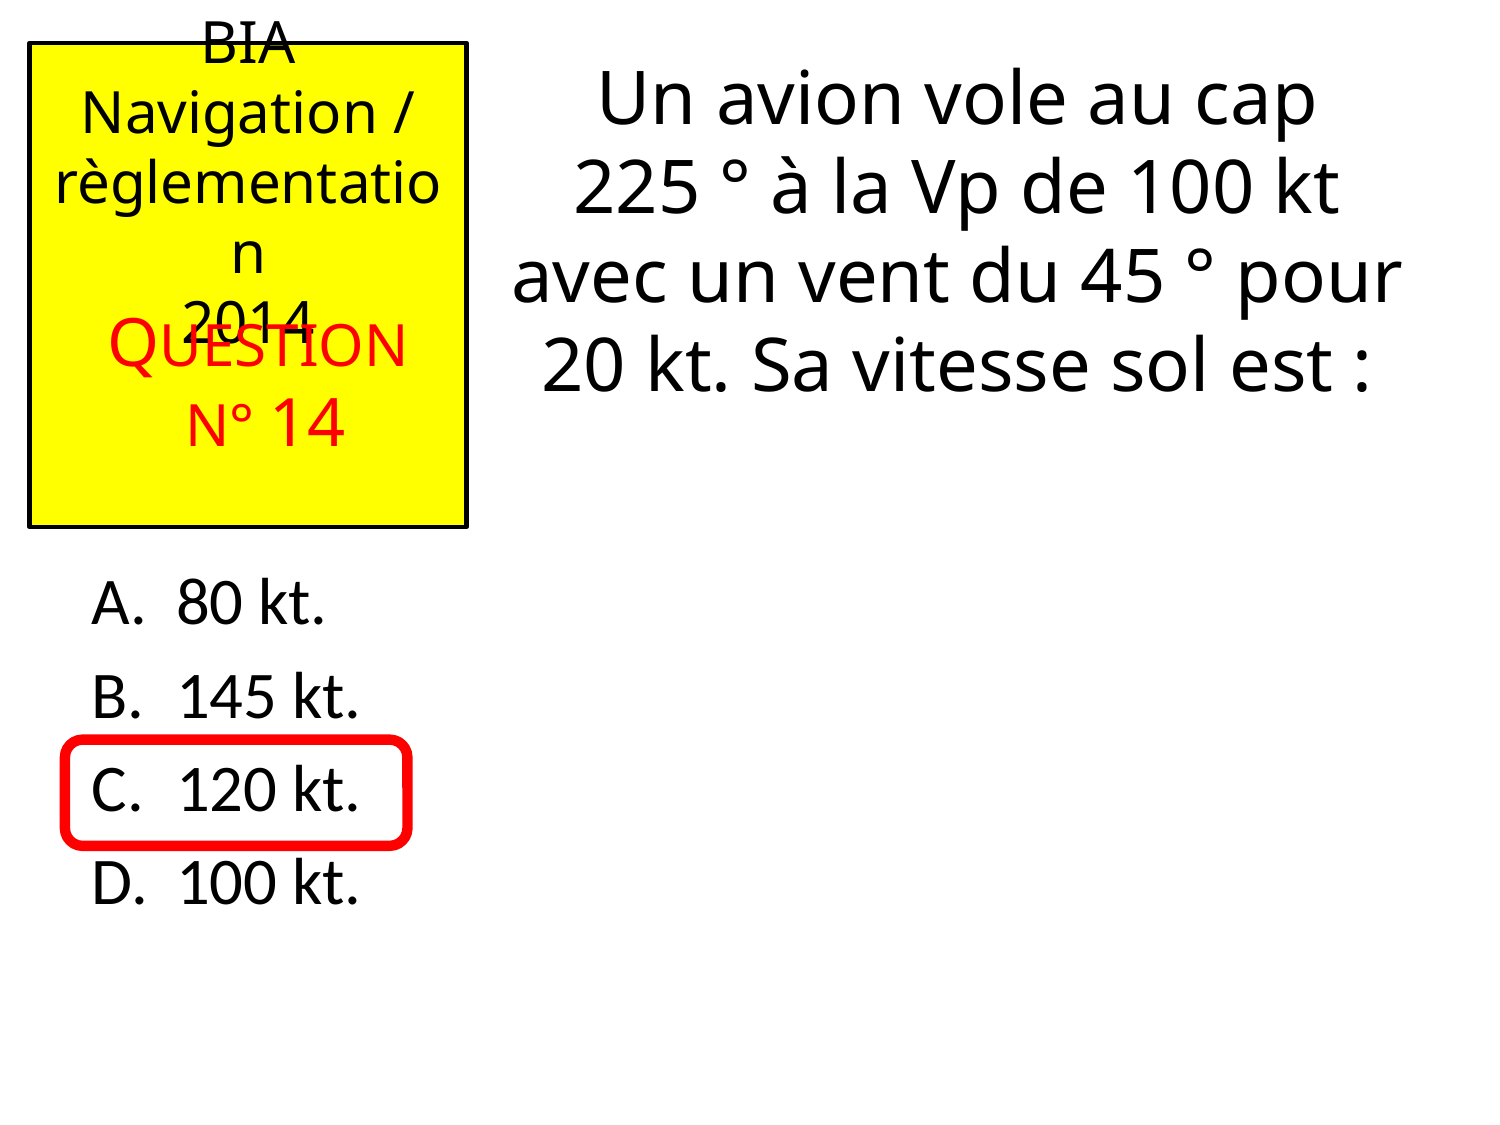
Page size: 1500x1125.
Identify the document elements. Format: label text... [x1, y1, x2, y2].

title Un avion vole au cap 225 ° à la Vp de 100 kt avec un vent du 45 ° pour 20 kt. Sa vitesse sol est : [490, 42, 1425, 504]
text_box [62, 737, 410, 849]
list 80 kt. 145 kt. 120 kt. 100 kt. [76, 550, 1425, 1083]
